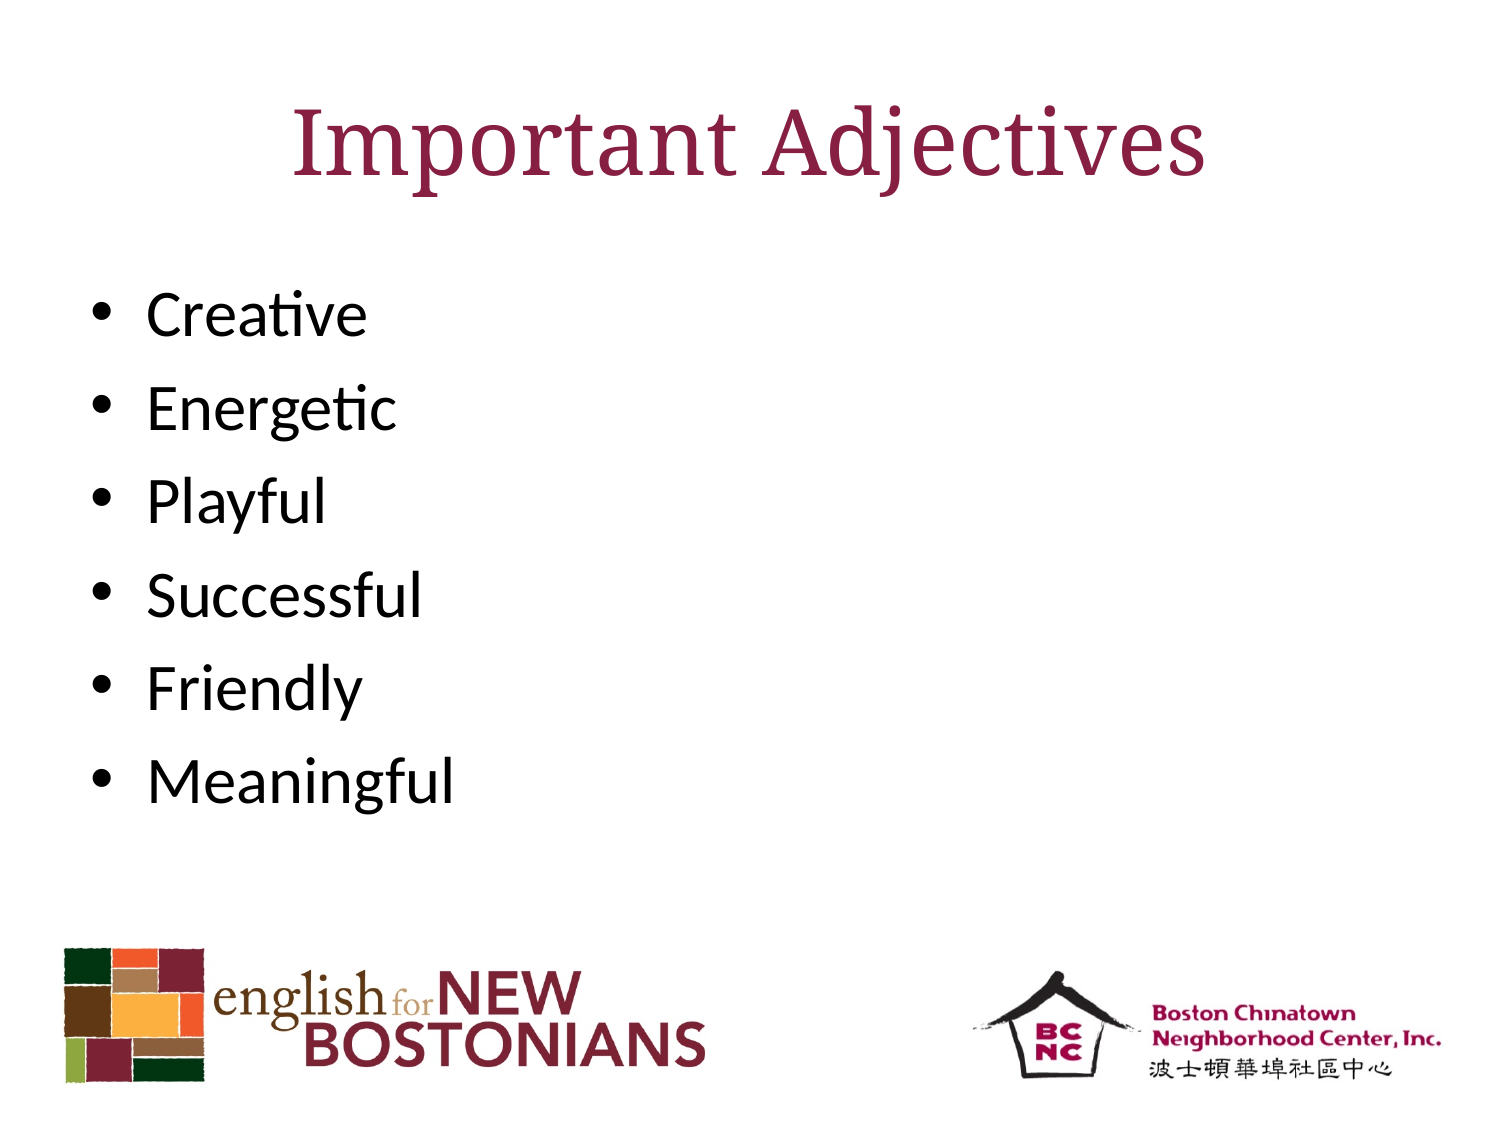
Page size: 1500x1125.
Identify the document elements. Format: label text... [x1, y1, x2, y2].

list Creative Energetic Playful Successful Friendly Meaningful [75, 262, 1425, 913]
title Important Adjectives [75, 45, 1425, 233]
picture [49, 937, 718, 1098]
picture [962, 949, 1450, 1103]
